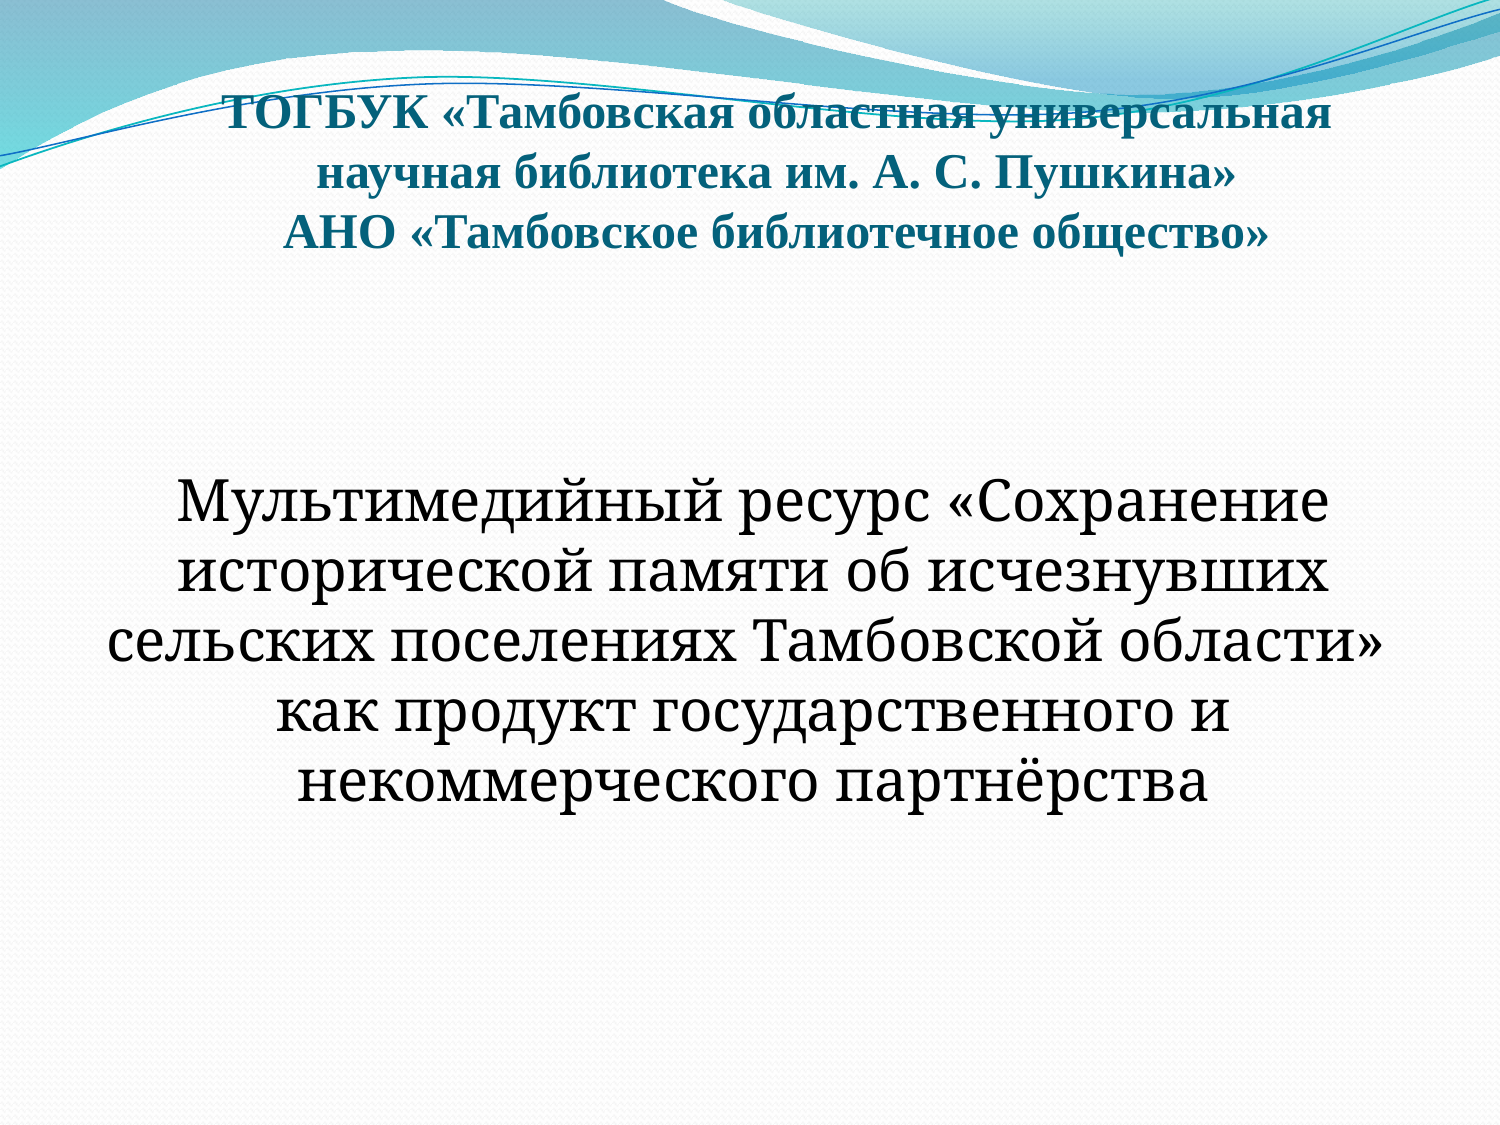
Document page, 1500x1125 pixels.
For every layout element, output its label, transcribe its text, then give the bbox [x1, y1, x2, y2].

text_box ТОГБУК «Тамбовская областная универсальная научная библиотека им. А. С. Пушкина» АНО «Тамбовское библиотечное общество» [189, 71, 1365, 267]
text_box Мультимедийный ресурс «Сохранение исторической памяти об исчезнувших сельских поселениях Тамбовской области» как продукт государственного и некоммерческого партнёрства [41, 456, 1466, 821]
